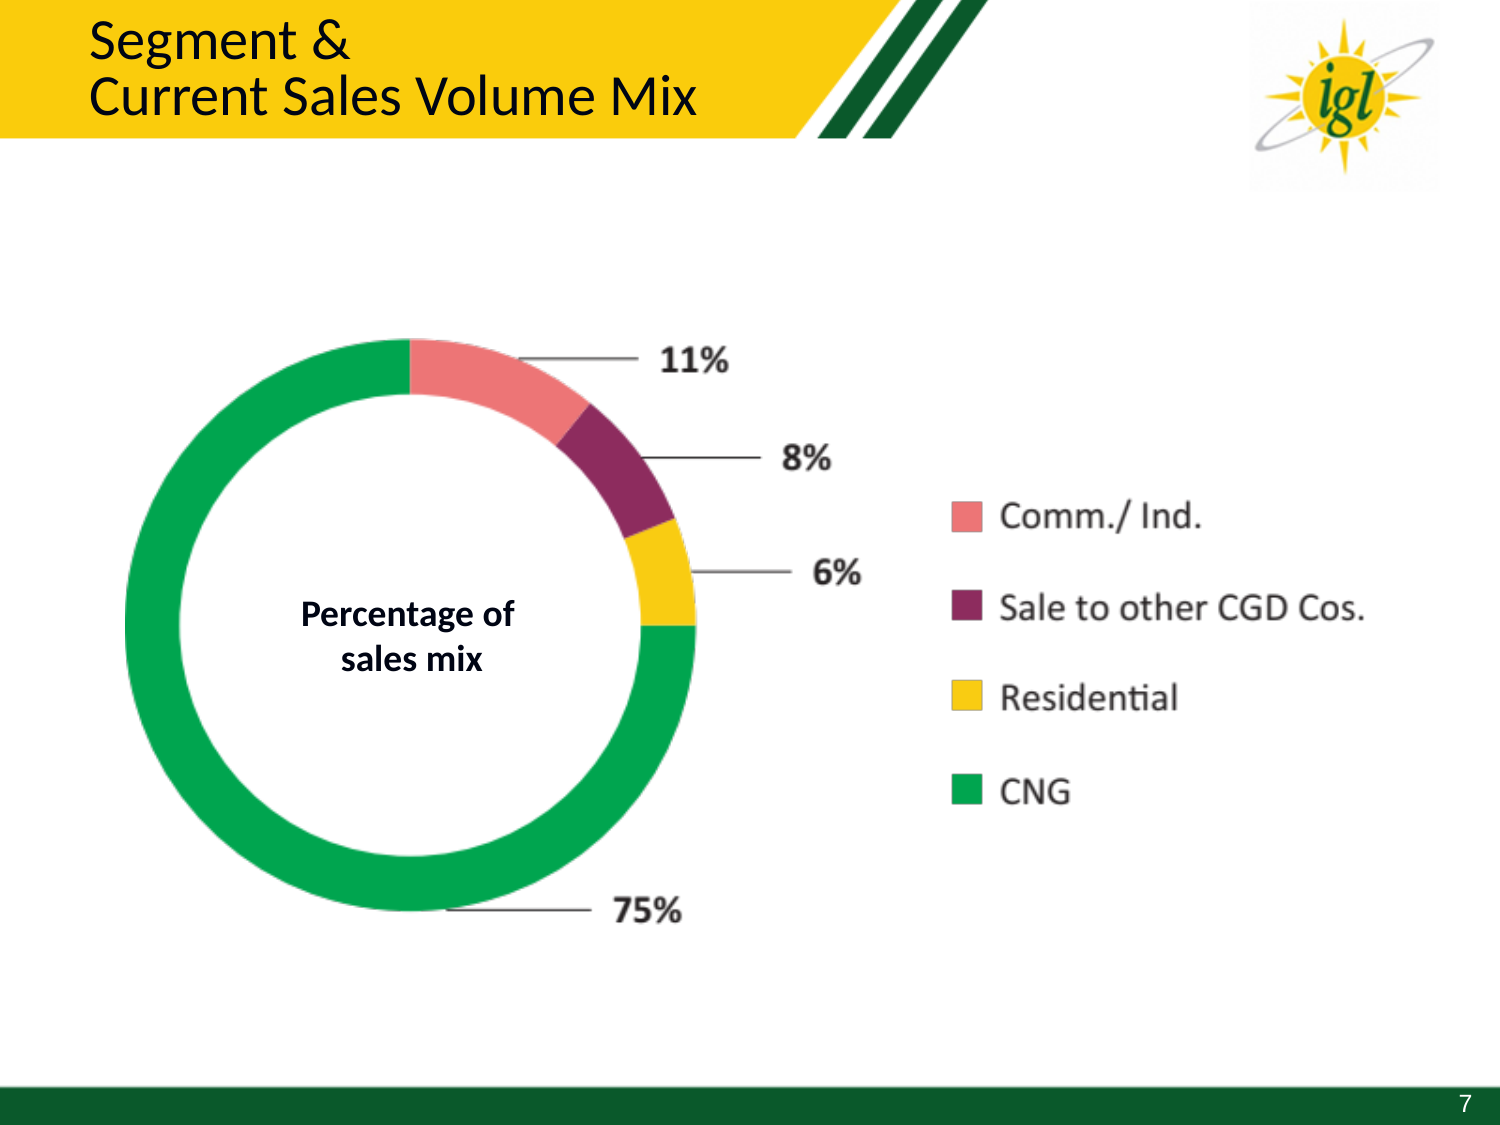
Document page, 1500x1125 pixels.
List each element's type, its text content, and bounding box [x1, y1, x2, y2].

text_box Segment & Current Sales Volume Mix [74, 7, 1425, 113]
picture [0, 0, 1500, 1125]
slide_number 7 [1137, 1046, 1488, 1125]
